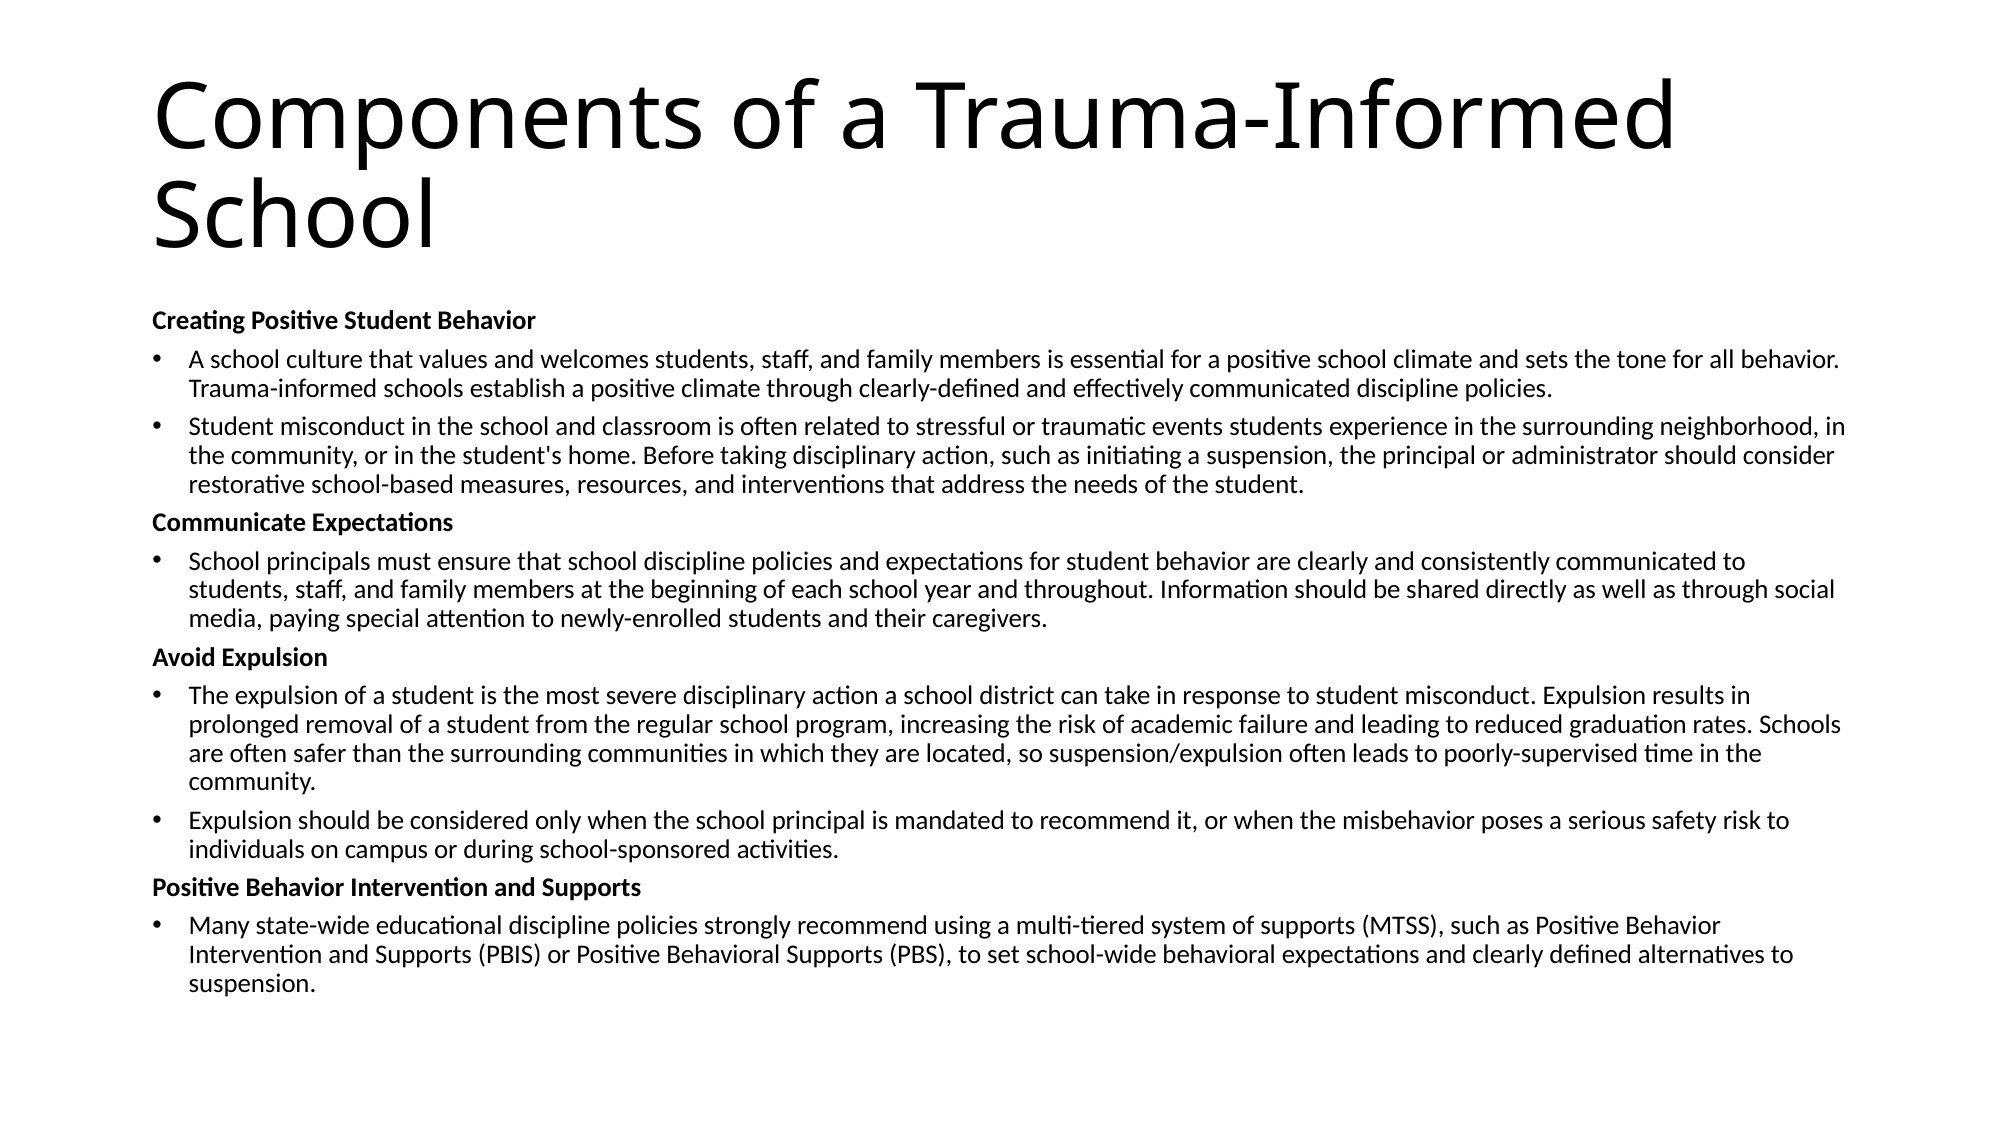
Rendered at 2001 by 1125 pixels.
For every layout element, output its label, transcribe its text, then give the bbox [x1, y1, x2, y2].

list Creating Positive Student Behavior A school culture that values and welcomes students, staff, and family members is essential for a positive school climate and sets the tone for all behavior. Trauma-informed schools establish a positive climate through clearly-defined and effectively communicated discipline policies. Student misconduct in the school and classroom is often related to stressful or traumatic events students experience in the surrounding neighborhood, in the community, or in the student's home. Before taking disciplinary action, such as initiating a suspension, the principal or administrator should consider restorative school-based measures, resources, and interventions that address the needs of the student. Communicate Expectations School principals must ensure that school discipline policies and expectations for student behavior are clearly and consistently communicated to students, staff, and family members at the beginning of each school year and throughout. Information should be shared directly as well as through social media, paying special attention to newly-enrolled students and their caregivers. Avoid Expulsion The expulsion of a student is the most severe disciplinary action a school district can take in response to student misconduct. Expulsion results in prolonged removal of a student from the regular school program, increasing the risk of academic failure and leading to reduced graduation rates. Schools are often safer than the surrounding communities in which they are located, so suspension/expulsion often leads to poorly-supervised time in the community. Expulsion should be considered only when the school principal is mandated to recommend it, or when the misbehavior poses a serious safety risk to individuals on campus or during school-sponsored activities. Positive Behavior Intervention and Supports Many state-wide educational discipline policies strongly recommend using a multi-tiered system of supports (MTSS), such as Positive Behavior Intervention and Supports (PBIS) or Positive Behavioral Supports (PBS), to set school-wide behavioral expectations and clearly defined alternatives to suspension. [137, 299, 1863, 1014]
title Components of a Trauma-Informed School [137, 59, 1863, 278]
